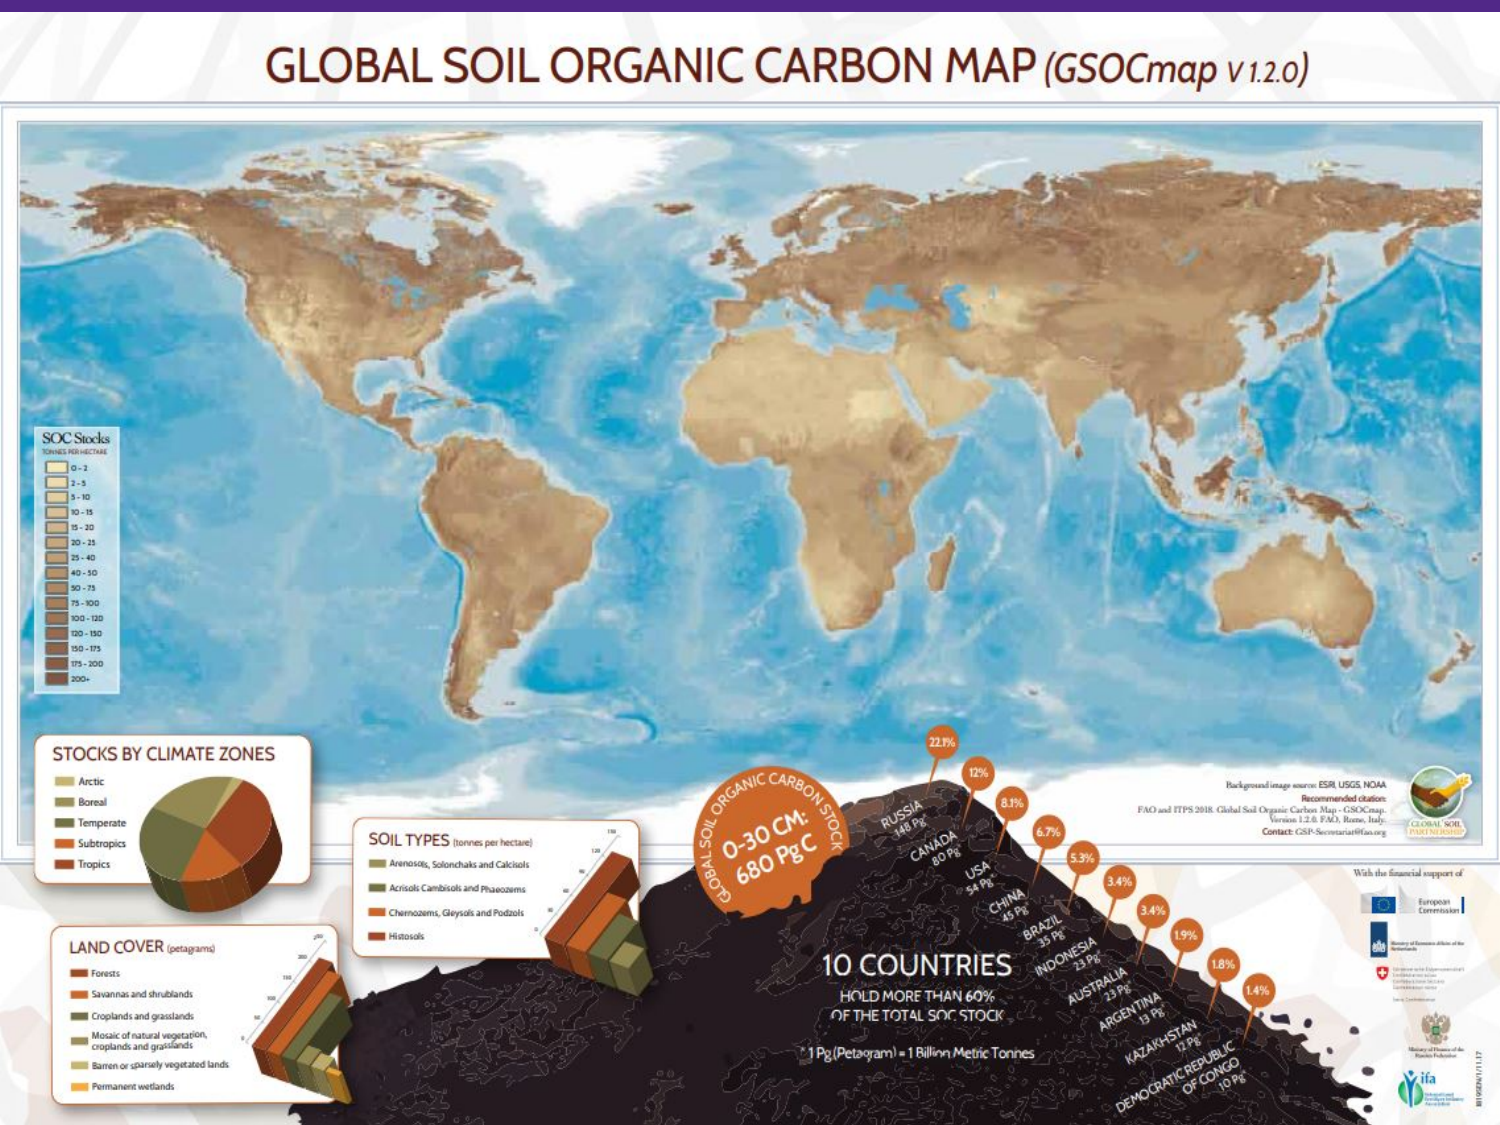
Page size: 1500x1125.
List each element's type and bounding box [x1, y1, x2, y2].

list [0, 12, 1500, 1125]
